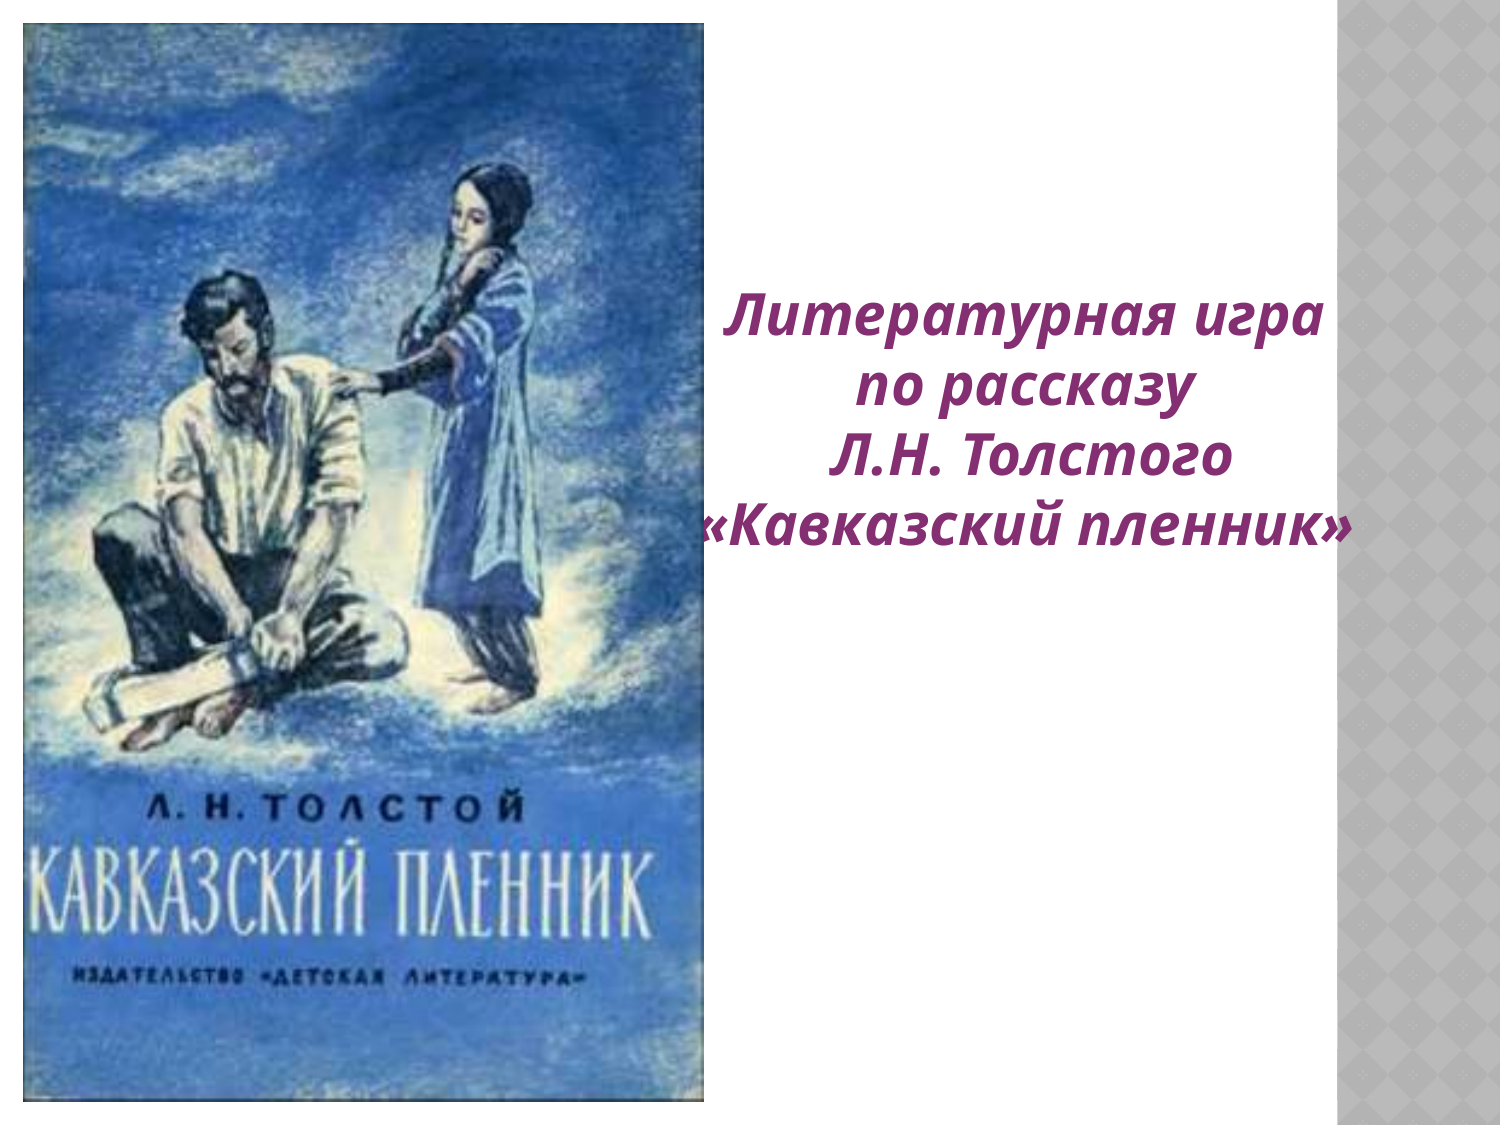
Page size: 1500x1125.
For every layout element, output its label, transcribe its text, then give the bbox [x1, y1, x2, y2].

text_box Литературная игра по рассказу Л.Н. Толстого «Кавказский пленник» [708, 269, 1418, 635]
picture [23, 23, 704, 1102]
